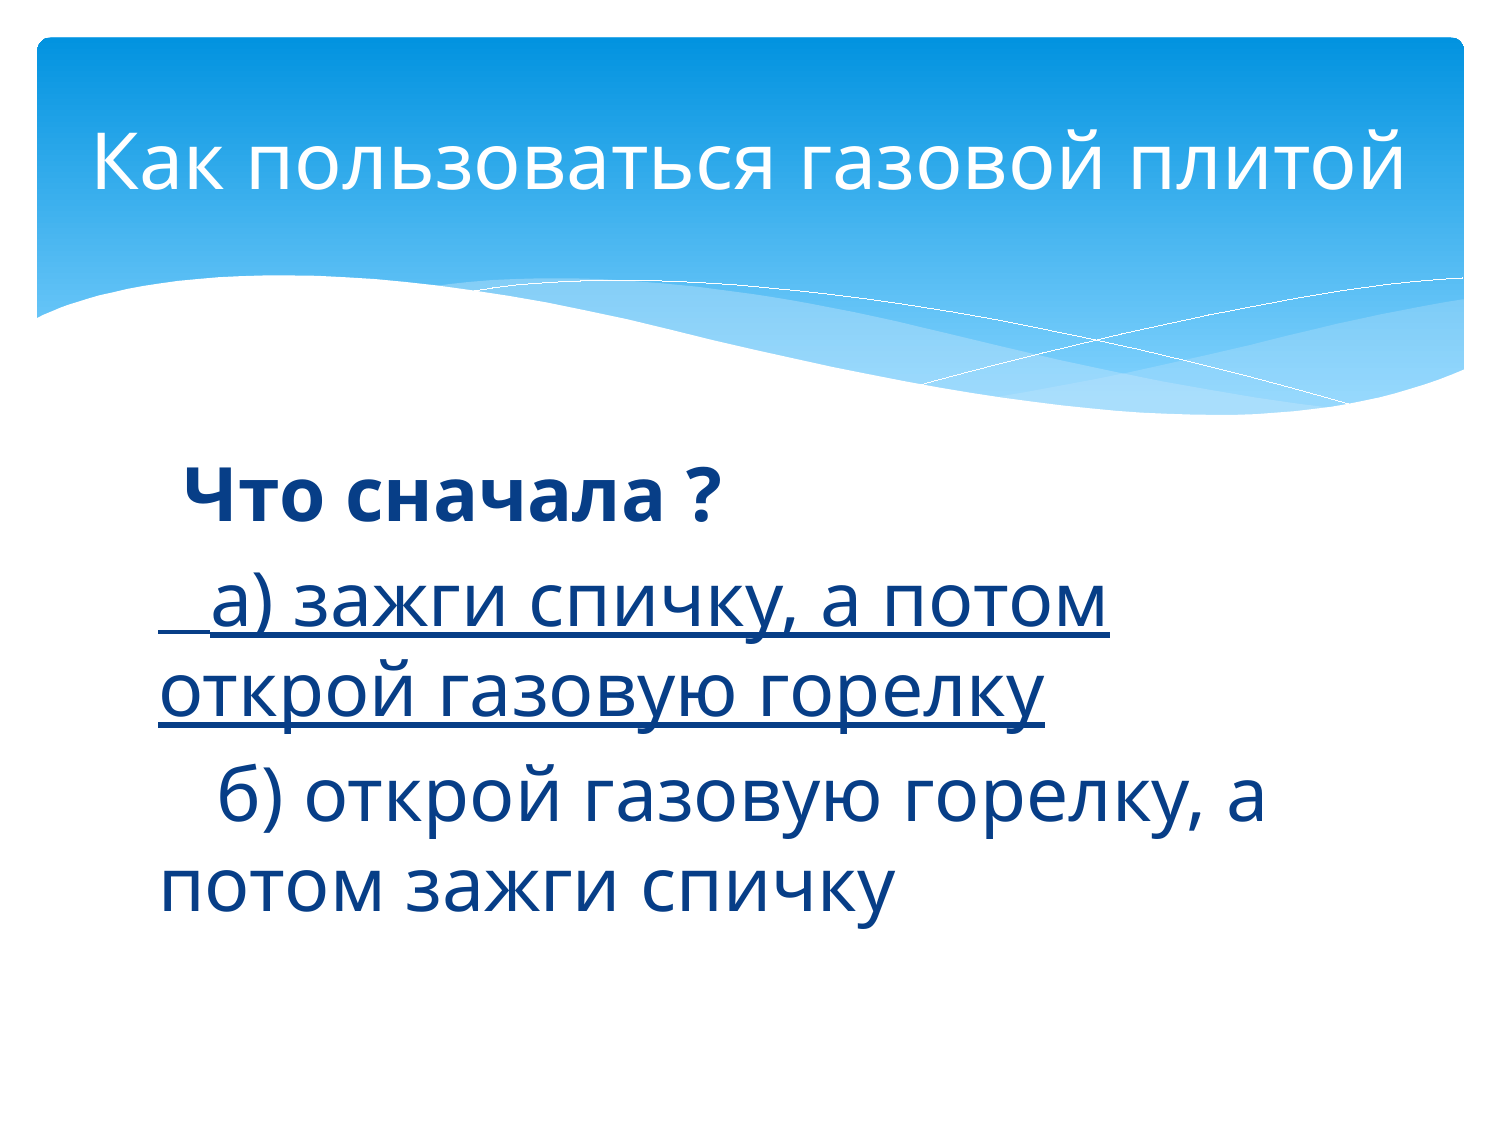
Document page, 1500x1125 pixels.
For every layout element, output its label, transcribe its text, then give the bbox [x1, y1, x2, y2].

title Как пользоваться газовой плитой [75, 55, 1425, 261]
list Что сначала ? а) зажги спичку, а потом открой газовую горелку б) открой газовую горелку, а потом зажги спичку [143, 438, 1359, 1005]
